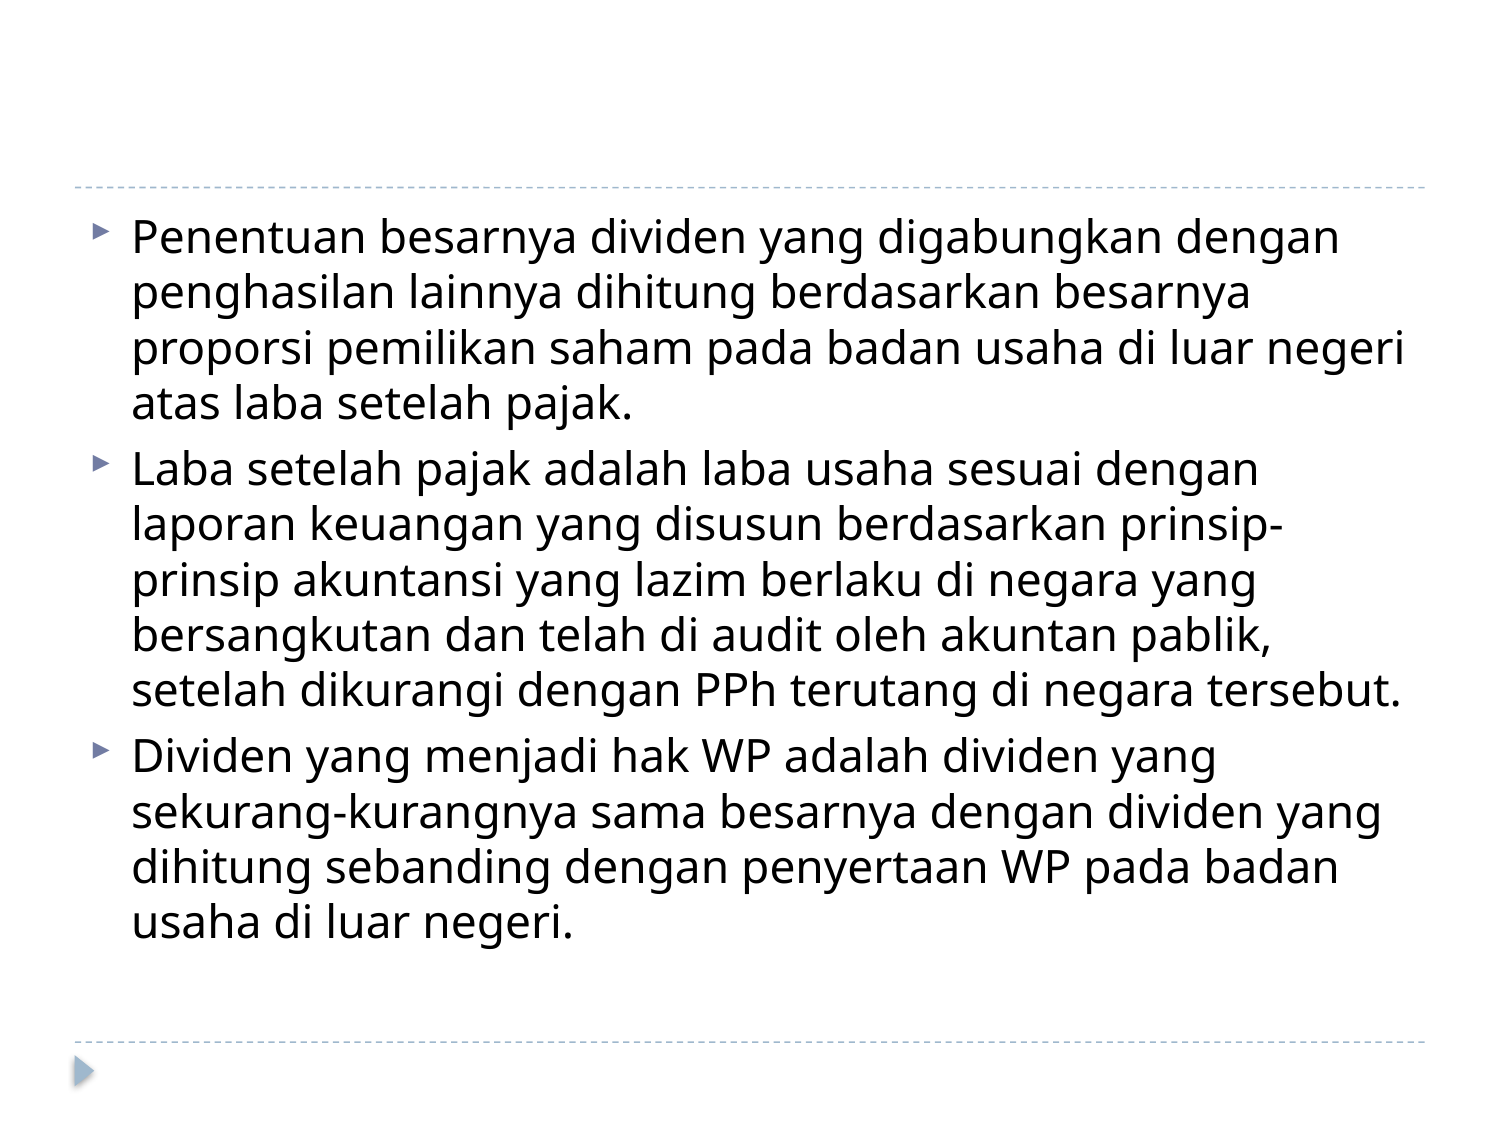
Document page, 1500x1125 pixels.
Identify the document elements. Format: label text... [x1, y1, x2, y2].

list Penentuan besarnya dividen yang digabungkan dengan penghasilan lainnya dihitung berdasarkan besarnya proporsi pemilikan saham pada badan usaha di luar negeri atas laba setelah pajak. Laba setelah pajak adalah laba usaha sesuai dengan laporan keuangan yang disusun berdasarkan prinsip-prinsip akuntansi yang lazim berlaku di negara yang bersangkutan dan telah di audit oleh akuntan pablik, setelah dikurangi dengan PPh terutang di negara tersebut. Dividen yang menjadi hak WP adalah dividen yang sekurang-kurangnya sama besarnya dengan dividen yang dihitung sebanding dengan penyertaan WP pada badan usaha di luar negeri. [75, 200, 1425, 1010]
